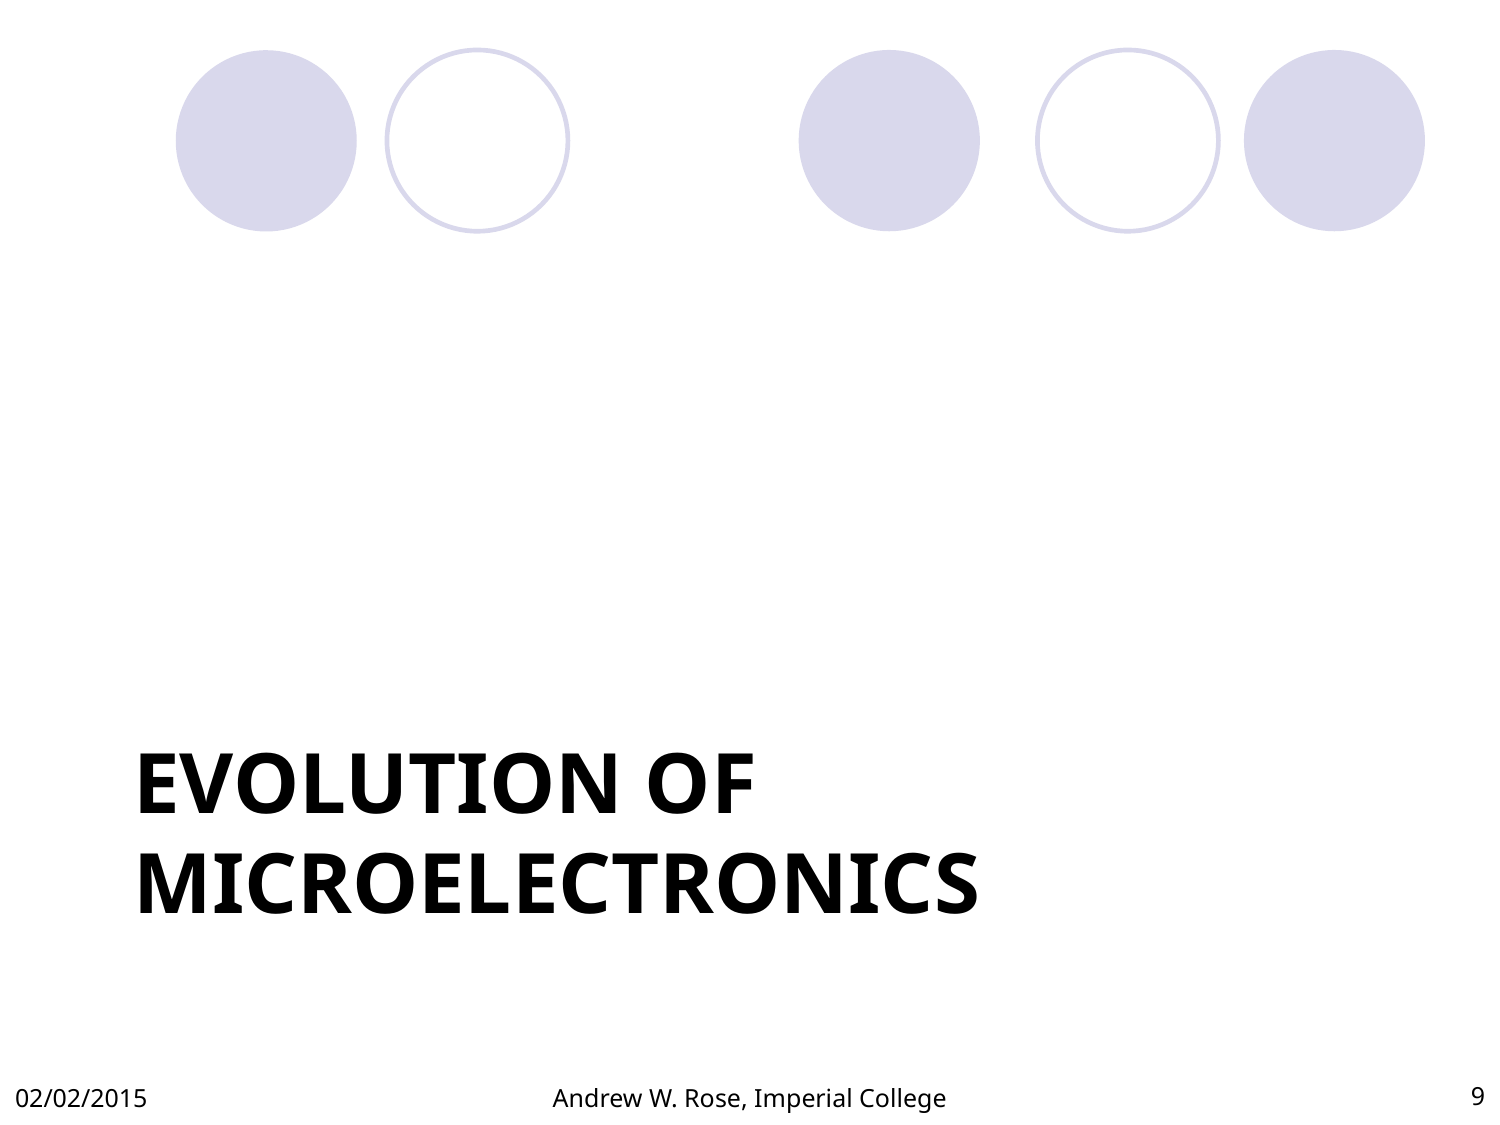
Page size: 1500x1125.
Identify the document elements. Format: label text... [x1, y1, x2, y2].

footer Andrew W. Rose, Imperial College [512, 1070, 988, 1125]
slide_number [0, 1070, 350, 1125]
title Evolution of Microelectronics [118, 722, 1394, 947]
slide_number 9 [1149, 1070, 1500, 1125]
